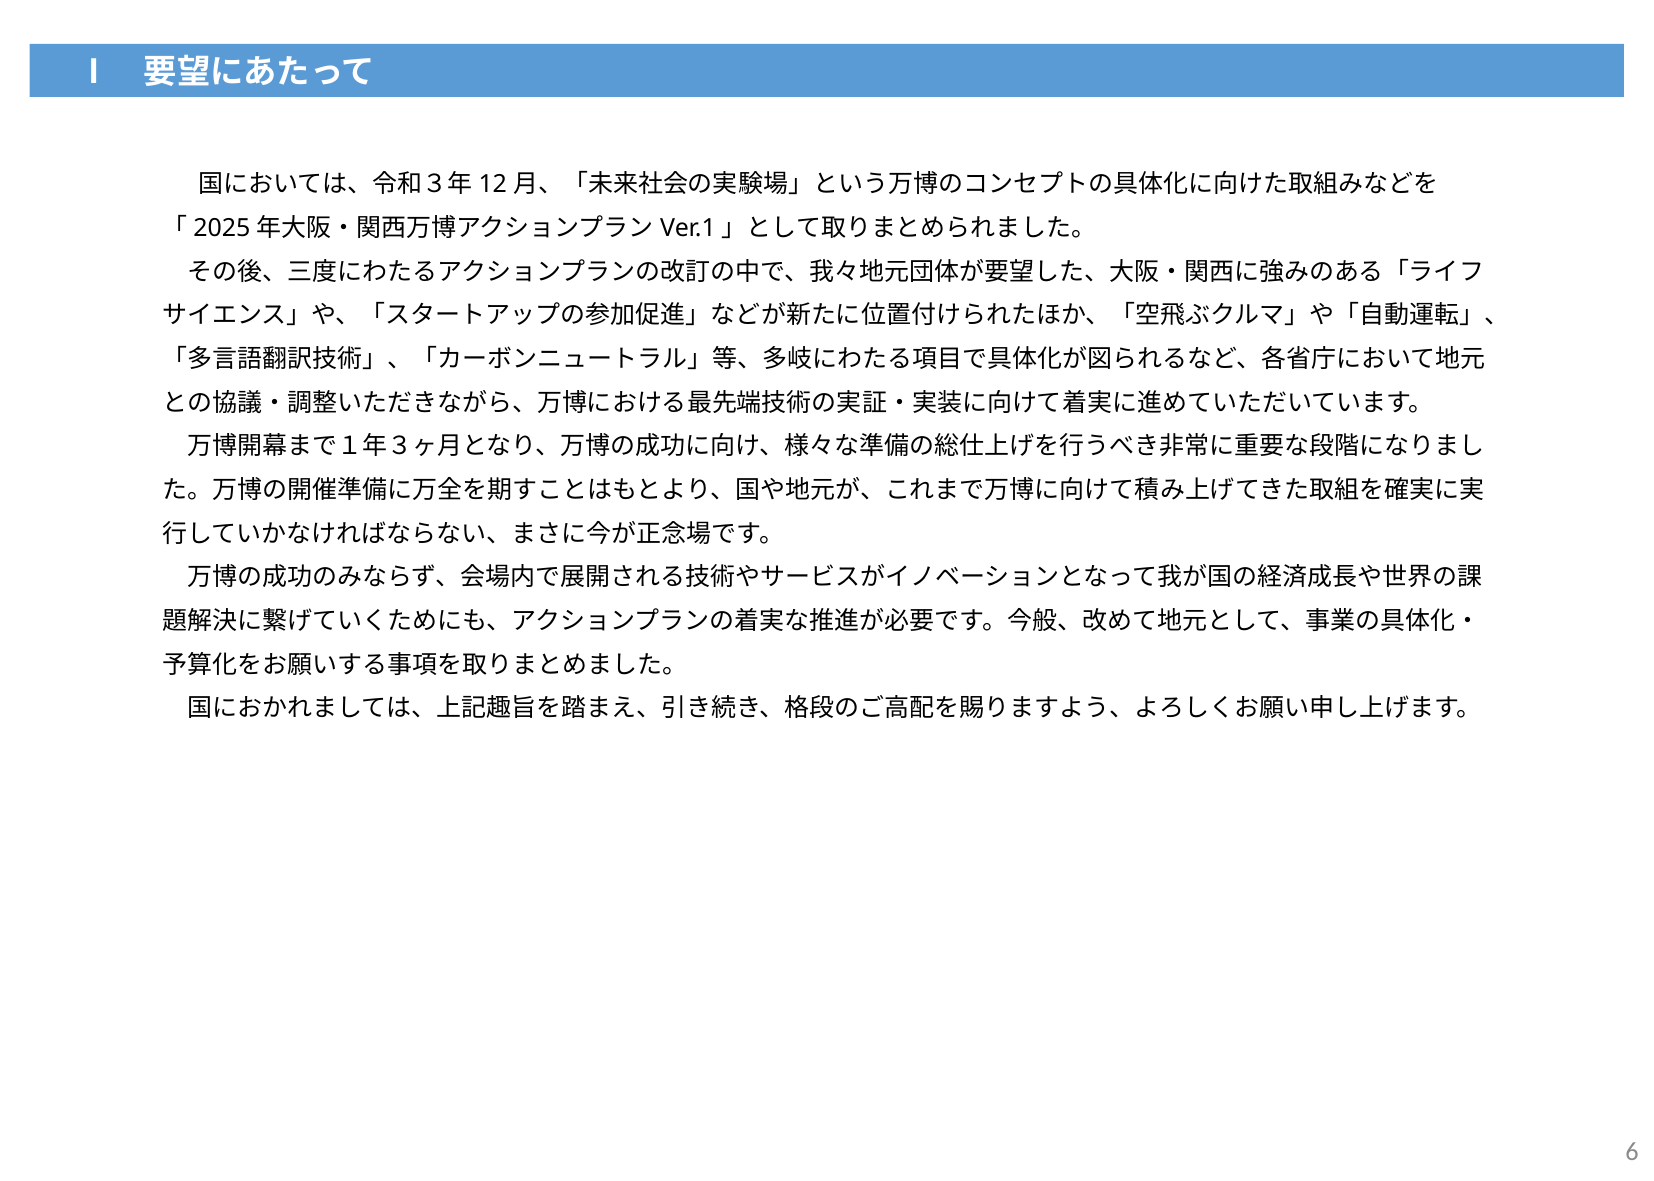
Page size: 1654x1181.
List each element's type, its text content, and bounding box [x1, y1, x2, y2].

slide_number 6 [1585, 1118, 1654, 1181]
text_box 国においては、令和３年12月、「未来社会の実験場」という万博のコンセプトの具体化に向けた取組みなどを「2025年大阪・関西万博アクションプランVer.1」として取りまとめられました。 その後、三度にわたるアクションプランの改訂の中で、我々地元団体が要望した、大阪・関西に強みのある「ライフサイエンス」や、「スタートアップの参加促進」などが新たに位置付けられたほか、「空飛ぶクルマ」や「自動運転」、「多言語翻訳技術」、「カーボンニュートラル」等、多岐にわたる項目で具体化が図られるなど、各省庁において地元との協議・調整いただきながら、万博における最先端技術の実証・実装に向けて着実に進めていただいています。 万博開幕まで１年３ヶ月となり、万博の成功に向け、様々な準備の総仕上げを行うべき非常に重要な段階になりました。万博の開催準備に万全を期すことはもとより、国や地元が、これまで万博に向けて積み上げてきた取組を確実に実行していかなければならない、まさに今が正念場です。 万博の成功のみならず、会場内で展開される技術やサービスがイノベーションとなって我が国の経済成長や世界の課題解決に繋げていくためにも、アクションプランの着実な推進が必要です。今般、改めて地元として、事業の具体化・予算化をお願いする事項を取りまとめました。 国におかれましては、上記趣旨を踏まえ、引き続き、格段のご高配を賜りますよう、よろしくお願い申し上げます。 [147, 146, 1506, 729]
text_box Ⅰ 要望にあたって [28, 43, 1625, 98]
